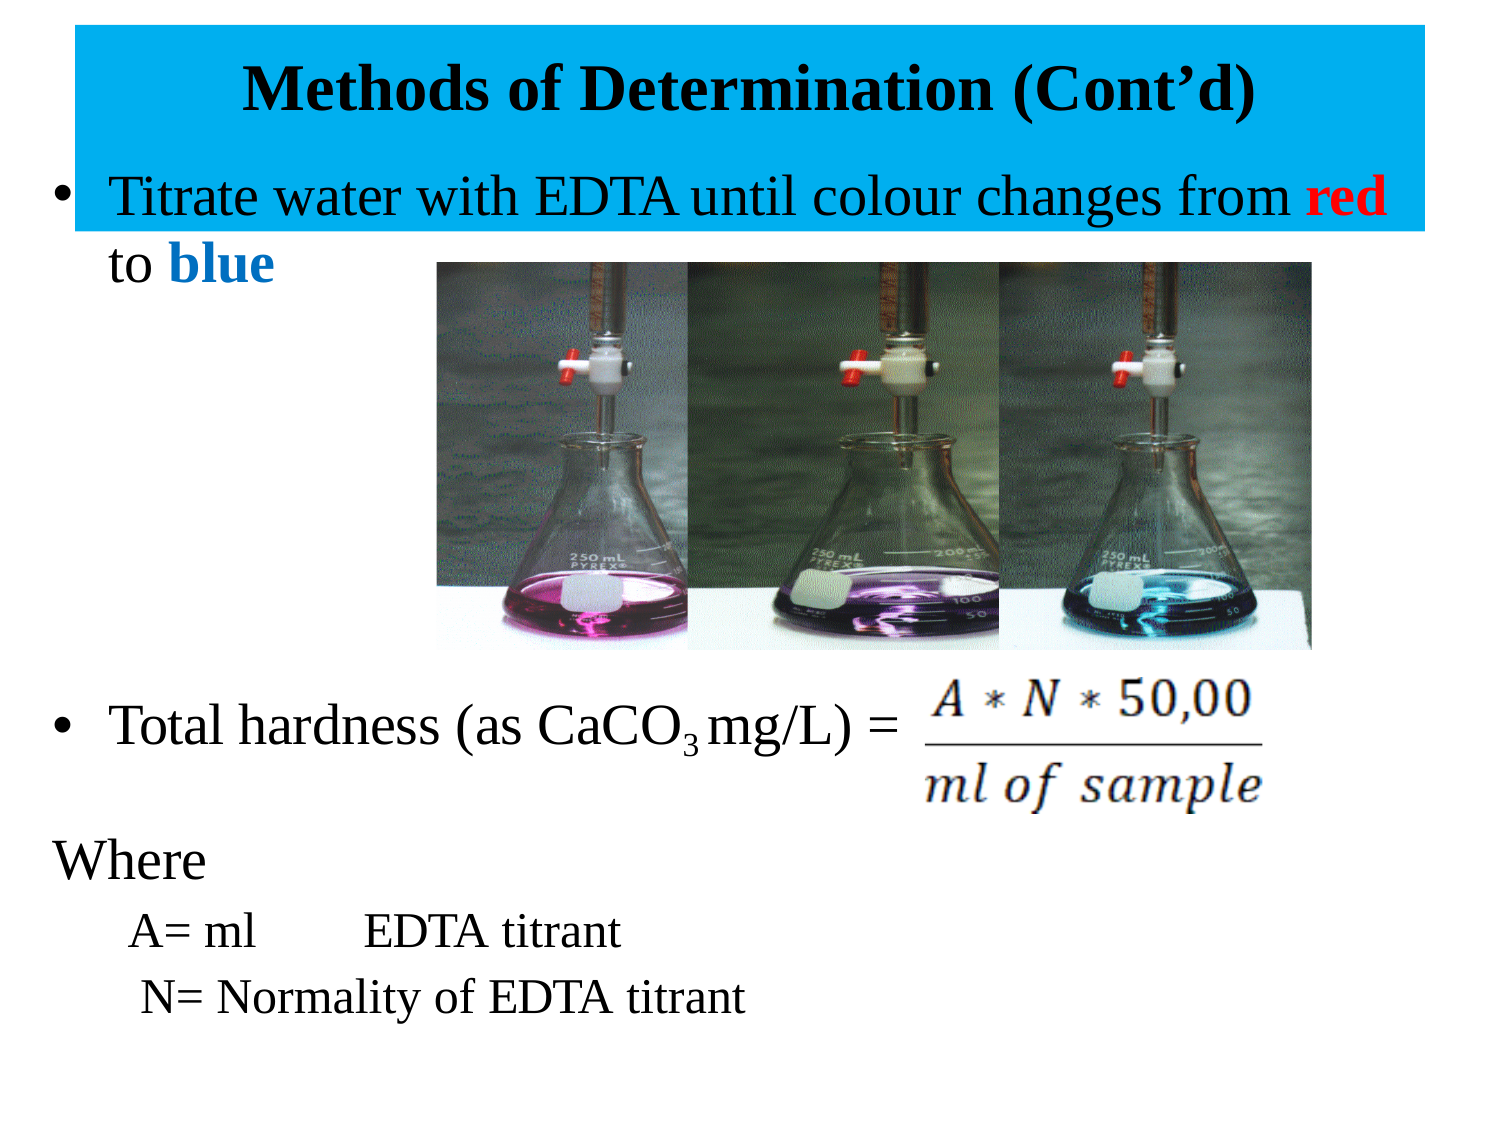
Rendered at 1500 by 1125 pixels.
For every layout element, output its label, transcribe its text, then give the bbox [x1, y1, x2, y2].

text_box [687, 262, 999, 650]
title Methods of Determination (Cont’d) [75, 24, 1425, 232]
text_box [436, 262, 687, 650]
text_box Total hardness (as CaCO3 mg/L) = Where A= ml EDTA titrant N= Normality of EDTA titrant [46, 683, 923, 1024]
text_box [999, 262, 1312, 650]
text_box Titrate water with EDTA until colour changes from red to blue [50, 158, 1402, 294]
text_box [924, 677, 1263, 814]
